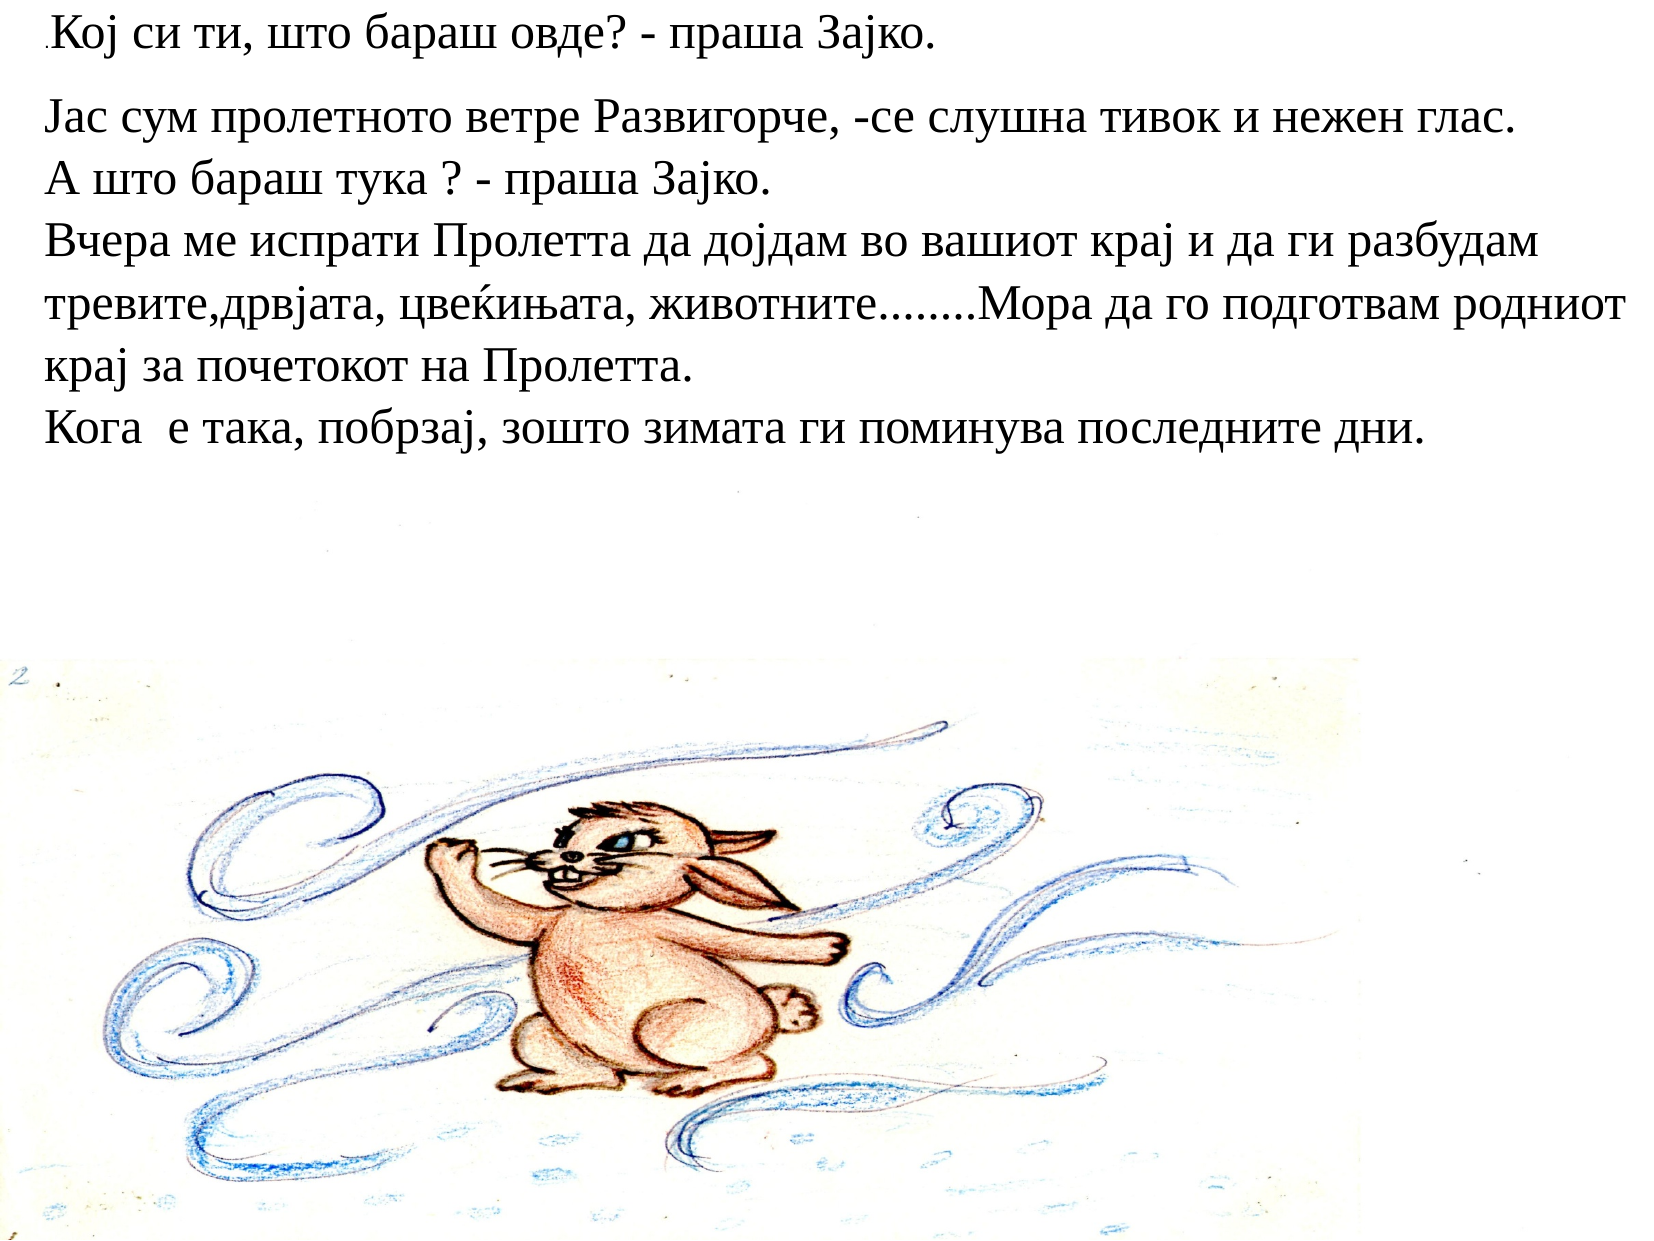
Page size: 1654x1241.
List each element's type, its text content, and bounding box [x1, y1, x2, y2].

text_box .Кој си ти, што бараш овде? - праша Зајко. Јас сум пролетното ветре Развигорче, -се слушна тивок и нежен глас. А што бараш тука ? - праша Зајко. Вчера ме испрати Пролетта да дојдам во вашиот крај и да ги разбудам тревите,дрвјата, цвеќињата, животните........Мора да го подготвам родниот крај за почетокот на Пролетта. Кога е така, побрзај, зошто зимата ги поминува последните дни. [29, 0, 1654, 489]
picture [0, 489, 1654, 1241]
